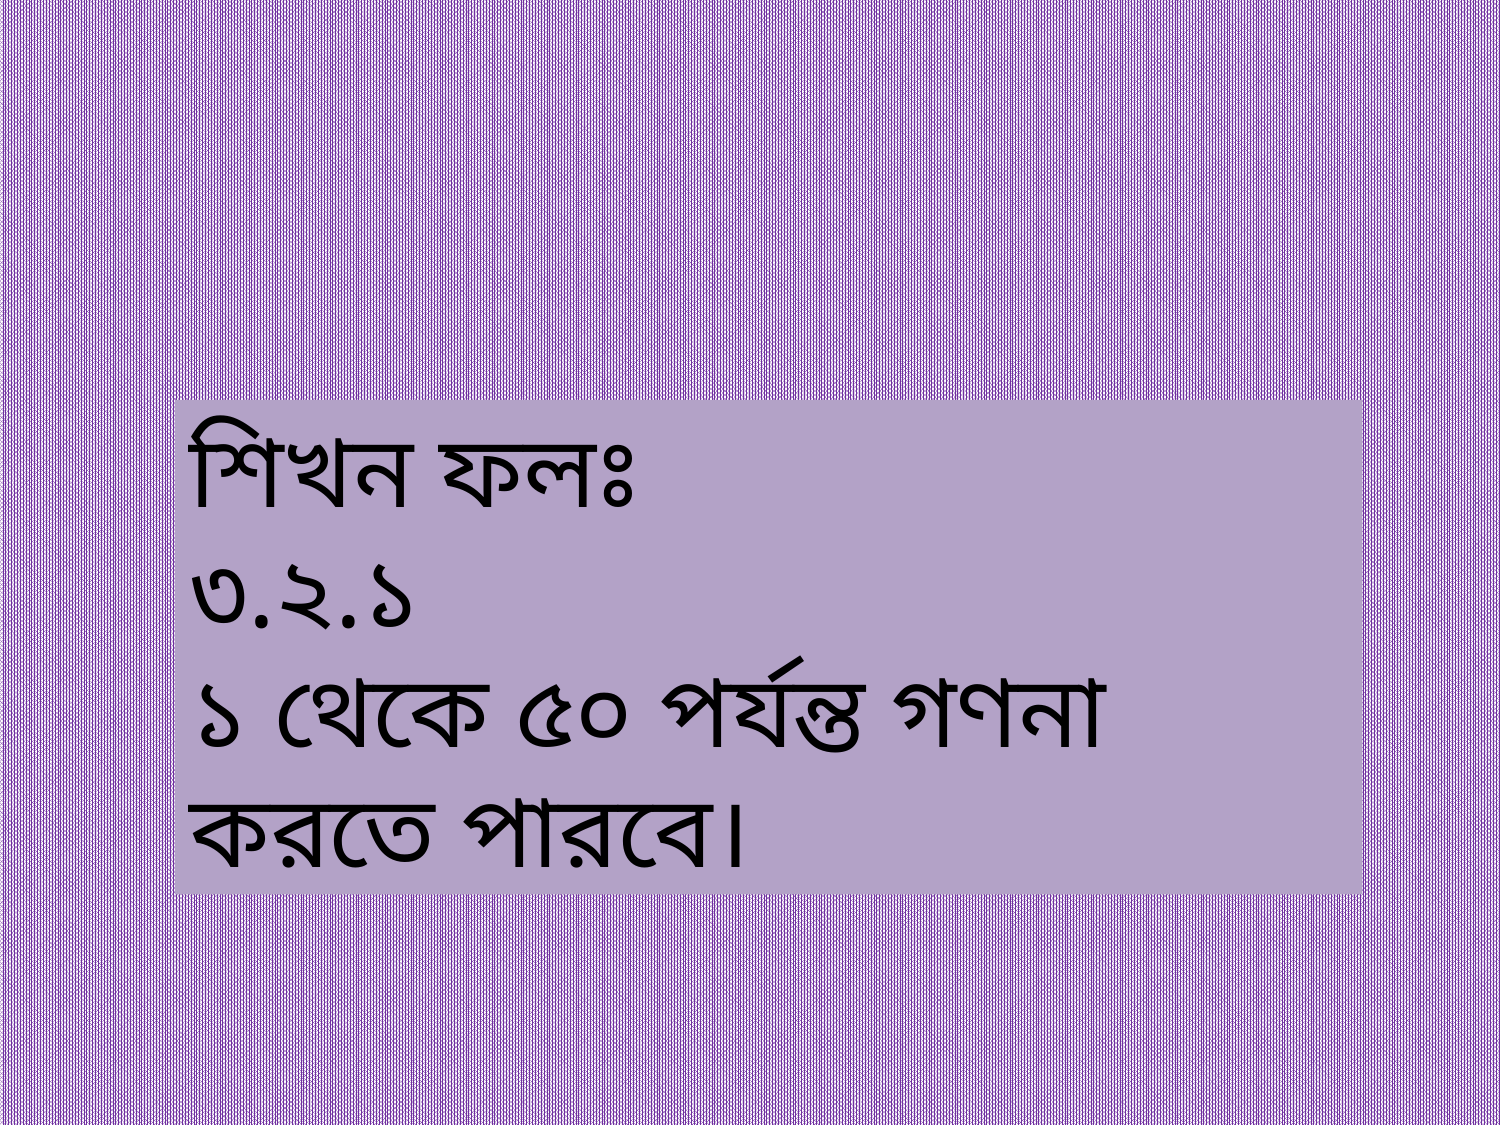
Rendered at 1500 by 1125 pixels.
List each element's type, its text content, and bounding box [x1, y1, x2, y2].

text_box শিখন ফলঃ ৩.২.১ ১ থেকে ৫০ পর্যন্ত গণনা করতে পারবে। [174, 399, 1363, 895]
